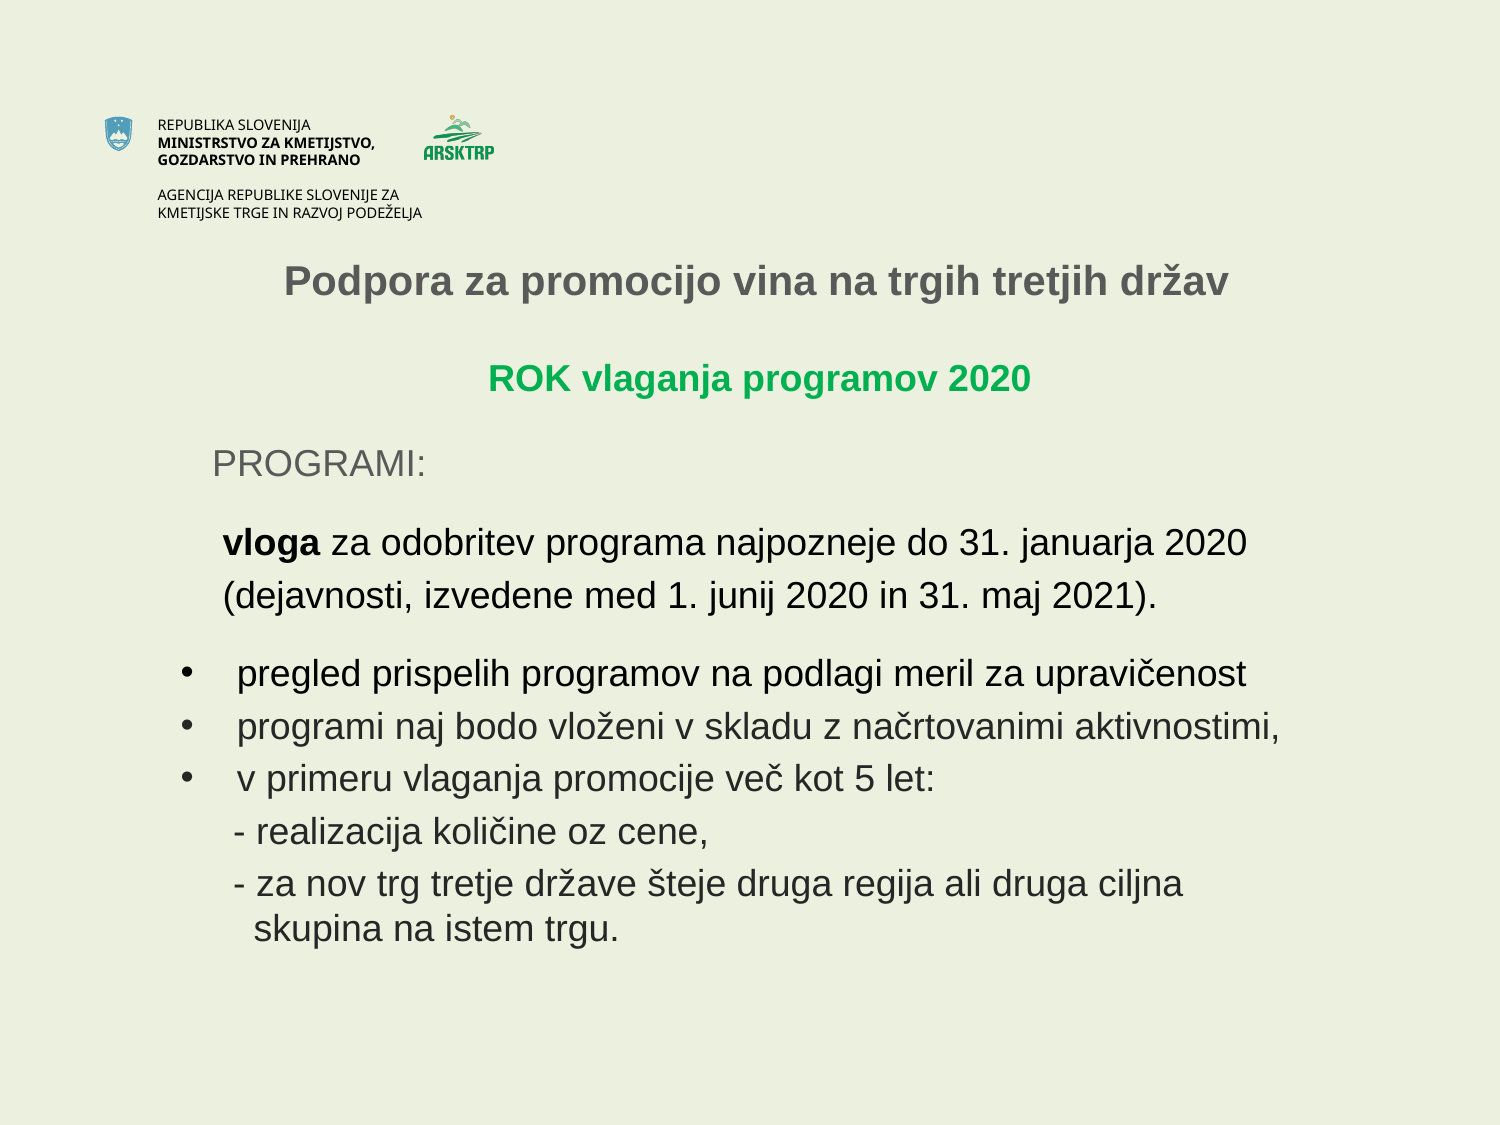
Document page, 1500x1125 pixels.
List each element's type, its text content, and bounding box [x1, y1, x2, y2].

list PROGRAMI: vloga za odobritev programa najpozneje do 31. januarja 2020 (dejavnosti, izvedene med 1. junij 2020 in 31. maj 2021). pregled prispelih programov na podlagi meril za upravičenost programi naj bodo vloženi v skladu z načrtovanimi aktivnostimi, v primeru vlaganja promocije več kot 5 let: - realizacija količine oz cene, - za nov trg tretje države šteje druga regija ali druga ciljna skupina na istem trgu. [180, 439, 1304, 1039]
title Podpora za promocijo vina na trgih tretjih držav ROK vlaganja programov 2020 [234, 253, 1234, 401]
picture [424, 115, 494, 160]
